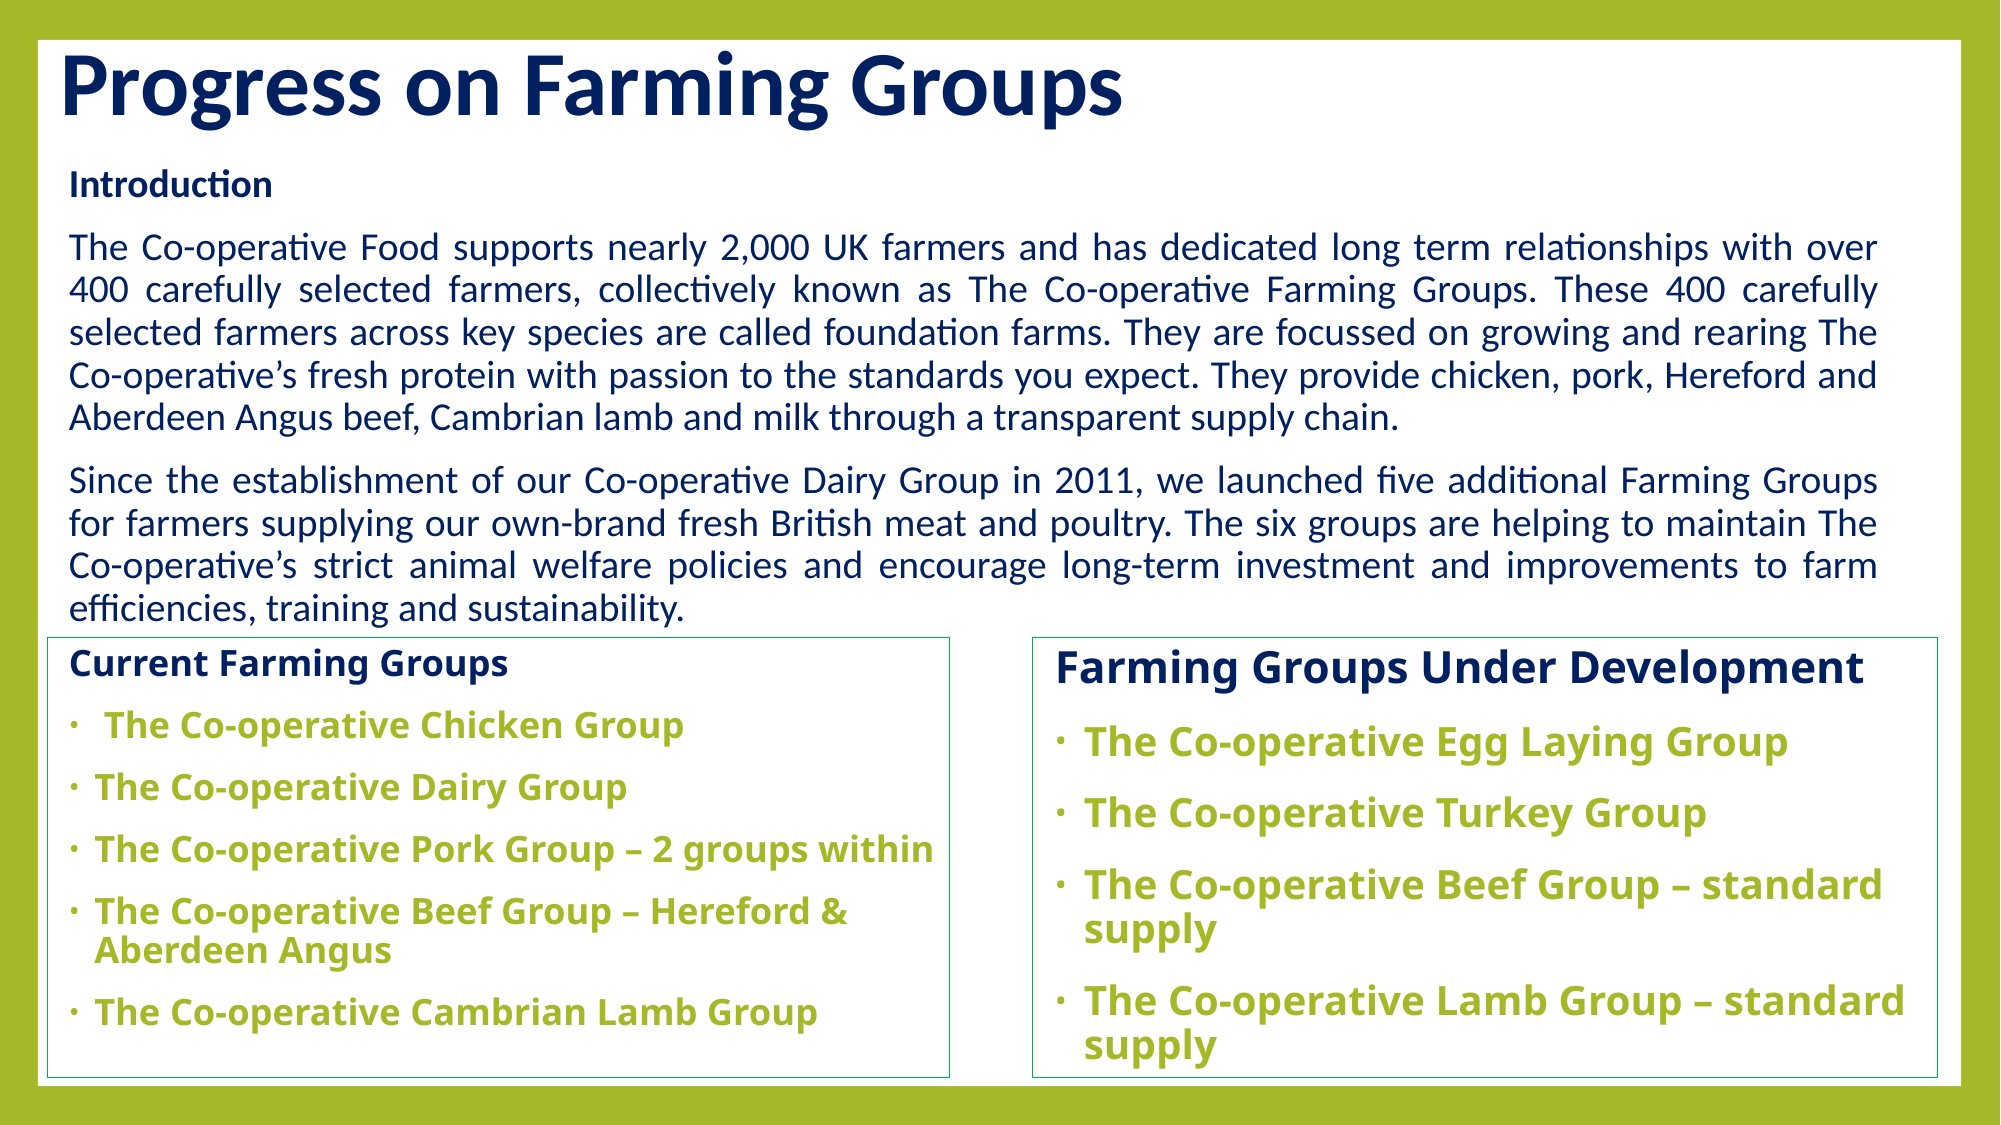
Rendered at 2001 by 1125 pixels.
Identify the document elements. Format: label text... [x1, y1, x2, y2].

list Farming Groups Under Development The Co-operative Egg Laying Group The Co-operative Turkey Group The Co-operative Beef Group – standard supply The Co-operative Lamb Group – standard supply [1032, 637, 1938, 1078]
text_box Introduction The Co-operative Food supports nearly 2,000 UK farmers and has dedicated long term relationships with over 400 carefully selected farmers, collectively known as The Co-operative Farming Groups. These 400 carefully selected farmers across key species are called foundation farms. They are focussed on growing and rearing The Co-operative’s fresh protein with passion to the standards you expect. They provide chicken, pork, Hereford and Aberdeen Angus beef, Cambrian lamb and milk through a transparent supply chain. Since the establishment of our Co-operative Dairy Group in 2011, we launched five additional Farming Groups for farmers supplying our own-brand fresh British meat and poultry. The six groups are helping to maintain The Co-operative’s strict animal welfare policies and encourage long-term investment and improvements to farm efficiencies, training and sustainability. [23, 133, 1896, 638]
list Current Farming Groups The Co-operative Chicken Group The Co-operative Dairy Group The Co-operative Pork Group – 2 groups within The Co-operative Beef Group – Hereford & Aberdeen Angus The Co-operative Cambrian Lamb Group [47, 638, 950, 1078]
title Progress on Farming Groups [45, 0, 1665, 133]
